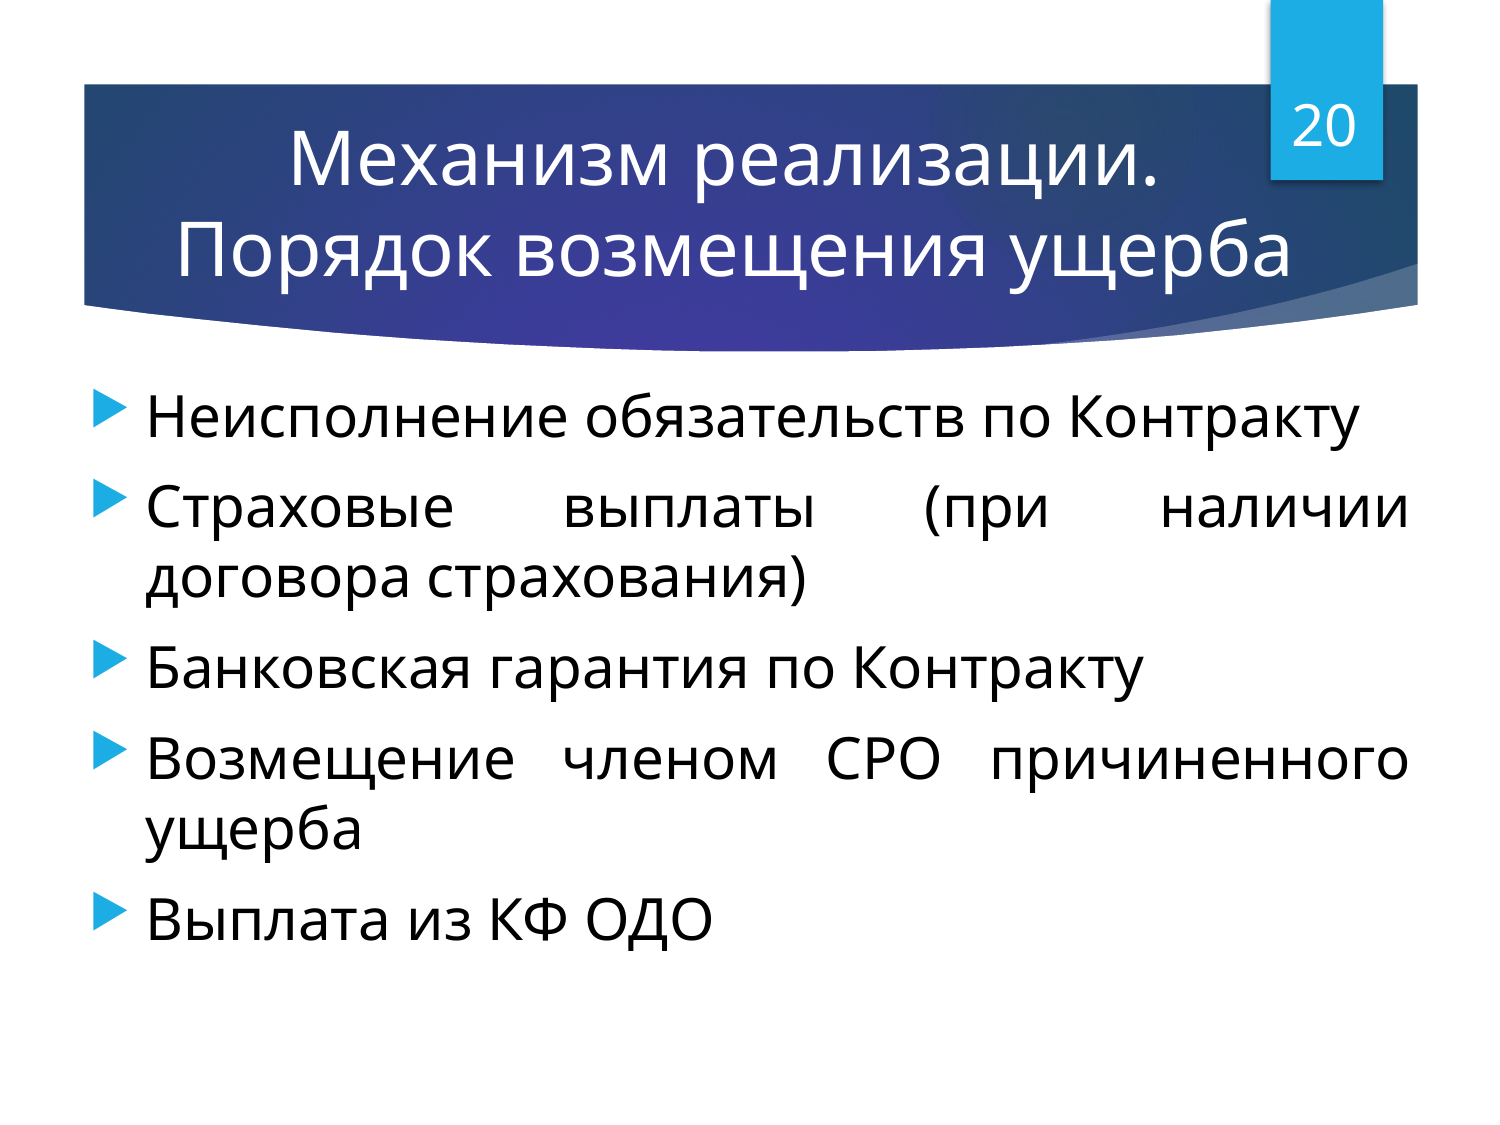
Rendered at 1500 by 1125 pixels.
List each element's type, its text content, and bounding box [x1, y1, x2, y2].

title Механизм реализации. Порядок возмещения ущерба [121, 100, 1348, 300]
text_box [734, 486, 766, 623]
list Неисполнение обязательств по Контракту Страховые выплаты (при наличии договора страхования) Банковская гарантия по Контракту Возмещение членом СРО причиненного ущерба Выплата из КФ ОДО [74, 371, 1426, 1042]
slide_number 20 [1259, 48, 1390, 175]
